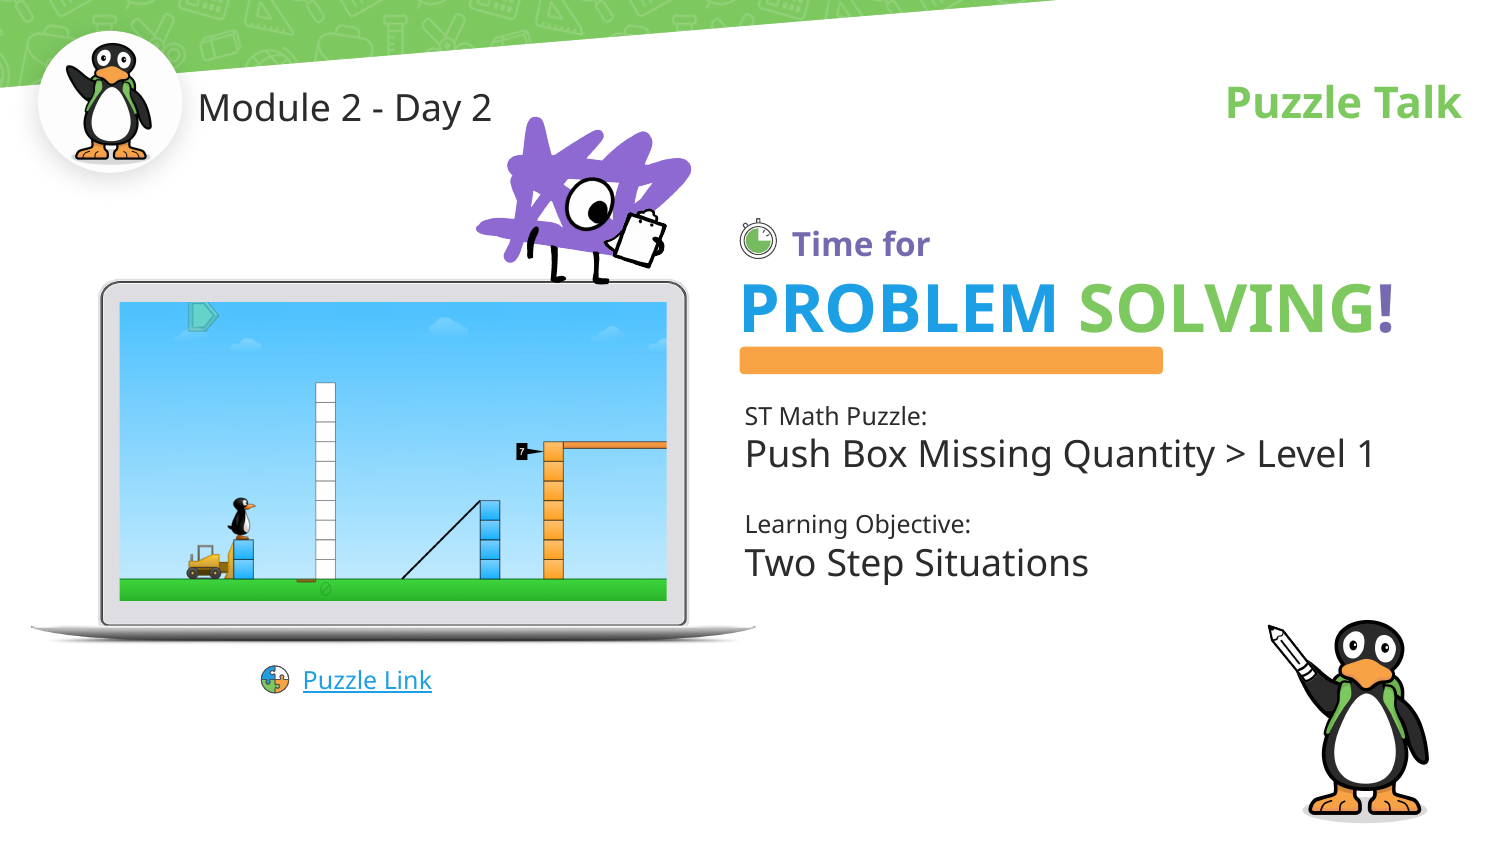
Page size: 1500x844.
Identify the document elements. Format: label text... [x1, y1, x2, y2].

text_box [260, 665, 290, 694]
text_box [739, 217, 778, 260]
text_box Puzzle Link [287, 674, 489, 714]
list Module 2 - Day 2 [189, 65, 641, 147]
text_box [468, 107, 698, 292]
text_box Puzzle Talk [704, 60, 1478, 143]
text_box [246, 674, 304, 705]
text_box Learning Objective: Two Step Situations [769, 494, 1374, 599]
text_box [769, 346, 1163, 375]
picture [11, 266, 765, 666]
text_box ST Math Puzzle: Push Box Missing Quantity > Level 1 [769, 385, 1483, 490]
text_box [1264, 595, 1452, 837]
picture [0, 0, 1046, 174]
text_box Time for PROBLEM SOLVING! [723, 195, 1466, 361]
